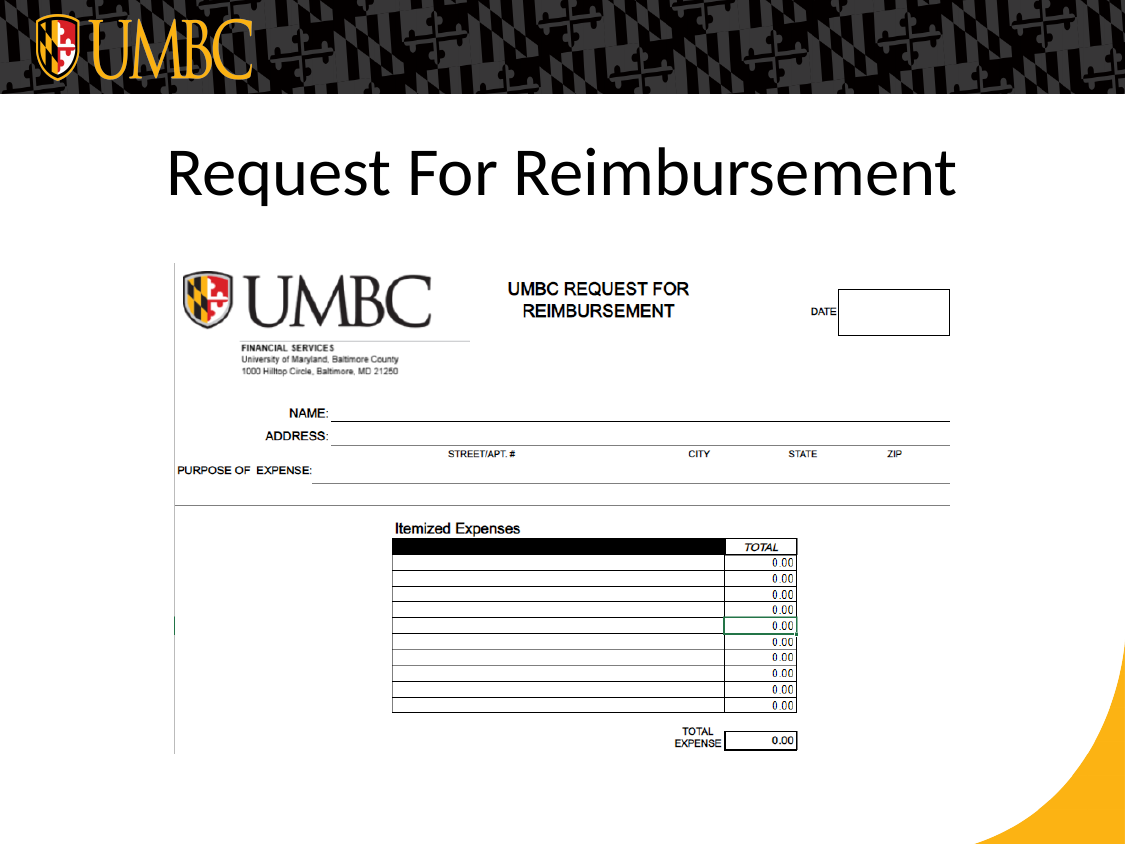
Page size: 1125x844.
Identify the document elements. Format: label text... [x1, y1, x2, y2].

picture [974, 639, 1125, 844]
title Request For Reimbursement [56, 115, 1069, 221]
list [174, 263, 951, 754]
picture [0, 0, 1125, 94]
